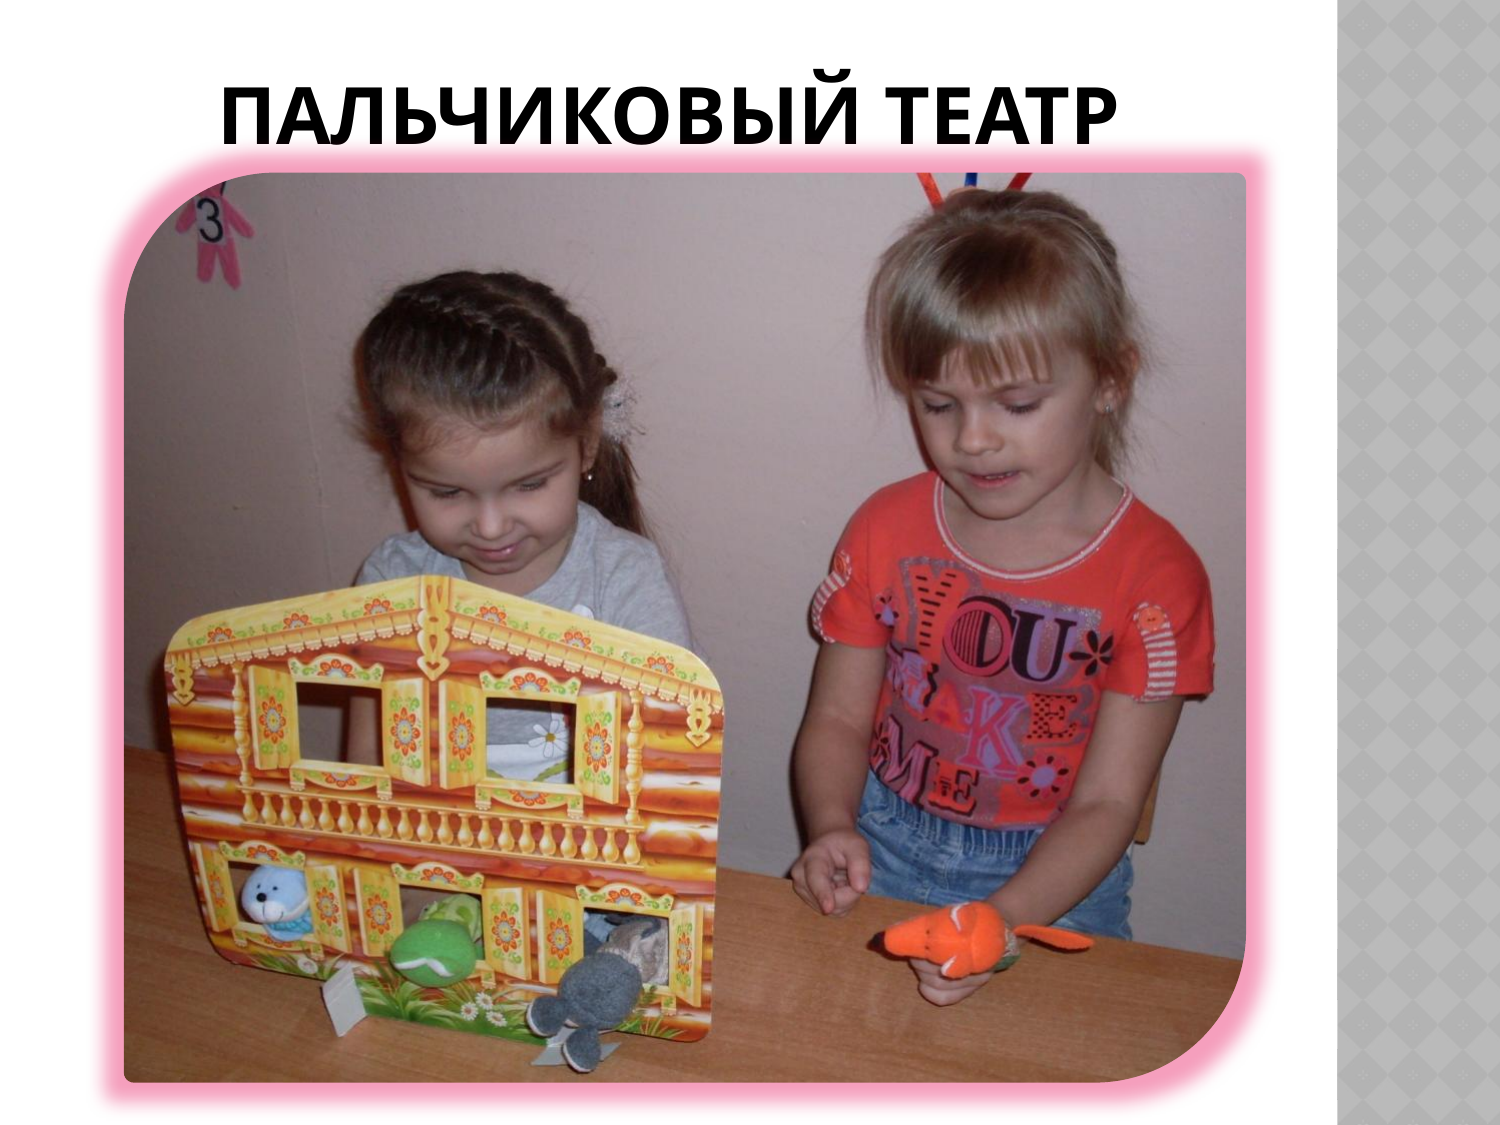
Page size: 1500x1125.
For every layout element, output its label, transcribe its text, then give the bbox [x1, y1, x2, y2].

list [123, 172, 1247, 1084]
title Пальчиковый театр [75, 52, 1263, 161]
